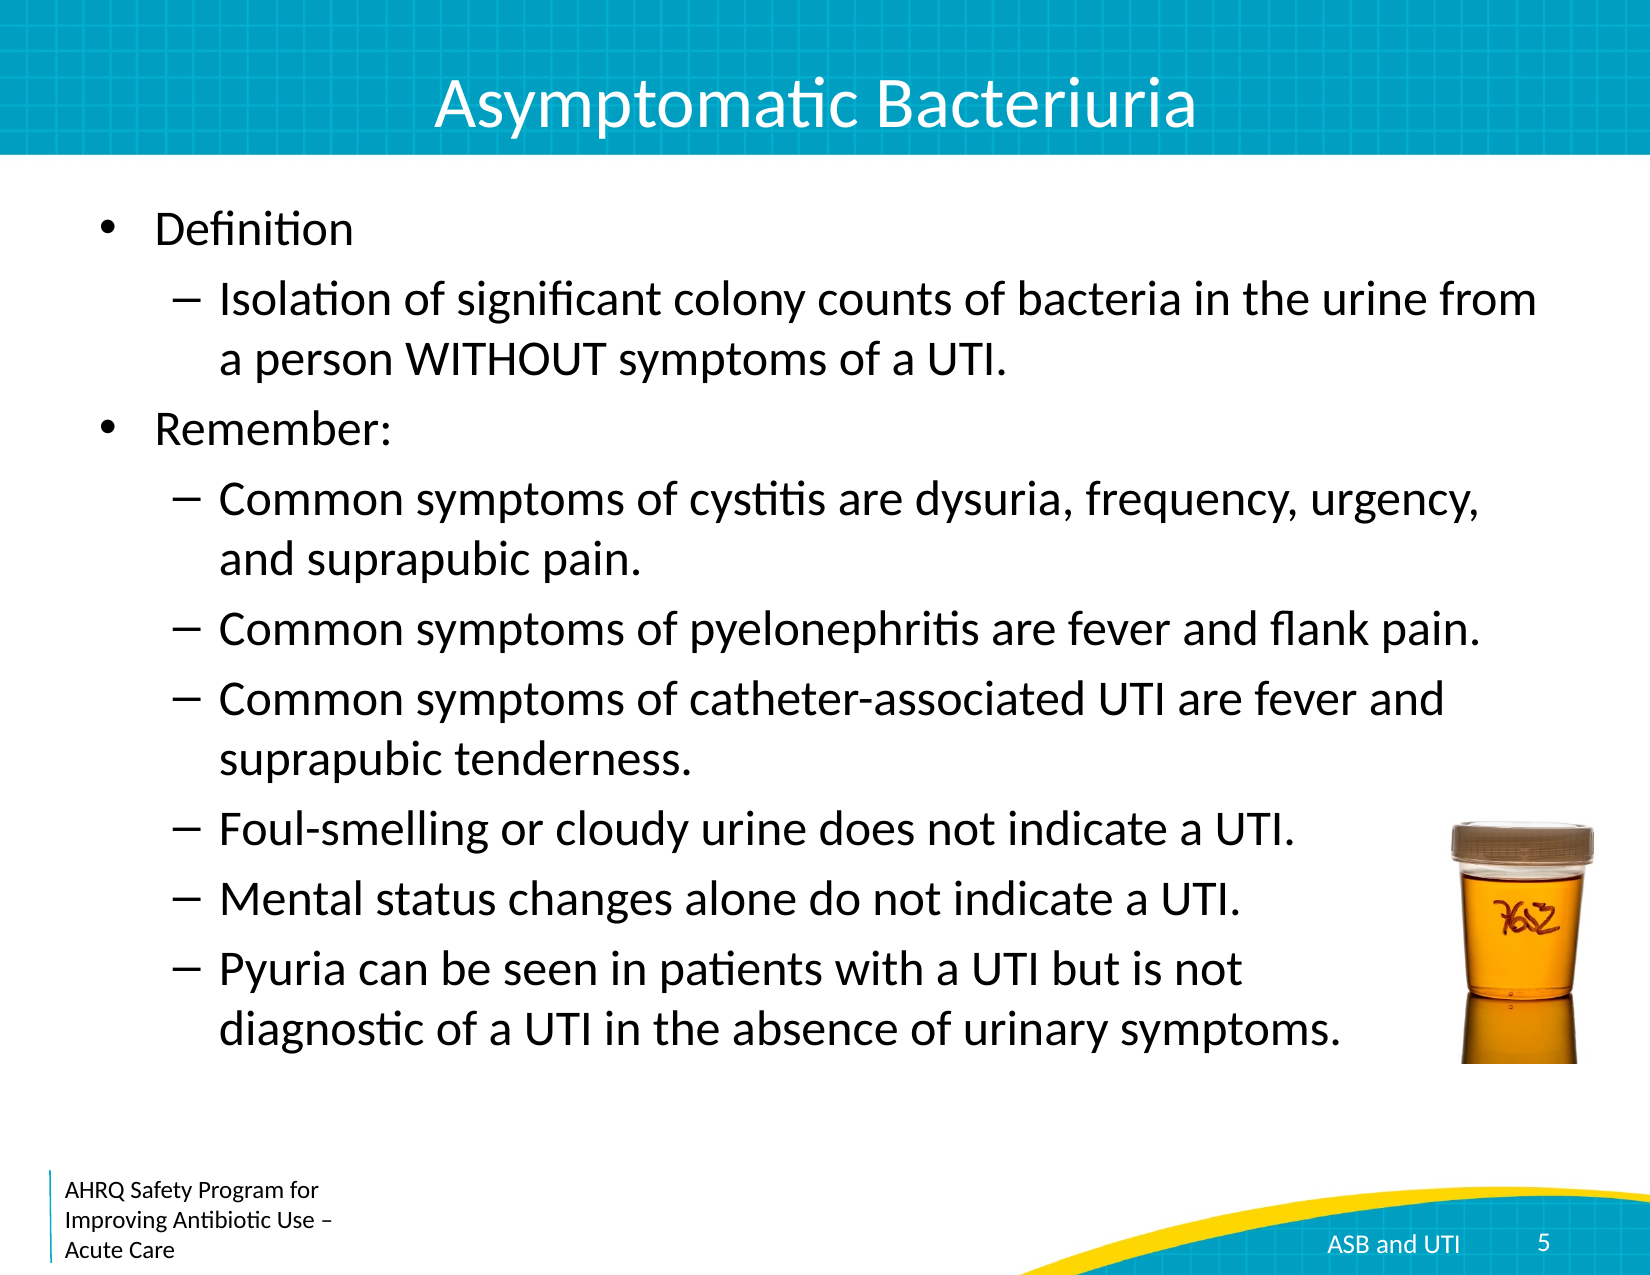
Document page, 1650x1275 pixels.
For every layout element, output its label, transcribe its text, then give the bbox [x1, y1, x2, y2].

slide_number 5 [1487, 1207, 1568, 1275]
list Definition Isolation of significant colony counts of bacteria in the urine from a person WITHOUT symptoms of a UTI. Remember: Common symptoms of cystitis are dysuria, frequency, urgency, and suprapubic pain. Common symptoms of pyelonephritis are fever and flank pain. Common symptoms of catheter-associated UTI are fever and suprapubic tenderness. Foul-smelling or cloudy urine does not indicate a UTI. Mental status changes alone do not indicate a UTI. Pyuria can be seen in patients with a UTI but is not diagnostic of a UTI in the absence of urinary symptoms. [82, 187, 1568, 1139]
picture [0, 150, 1650, 1275]
title Asymptomatic Bacteriuria [0, 0, 1650, 150]
